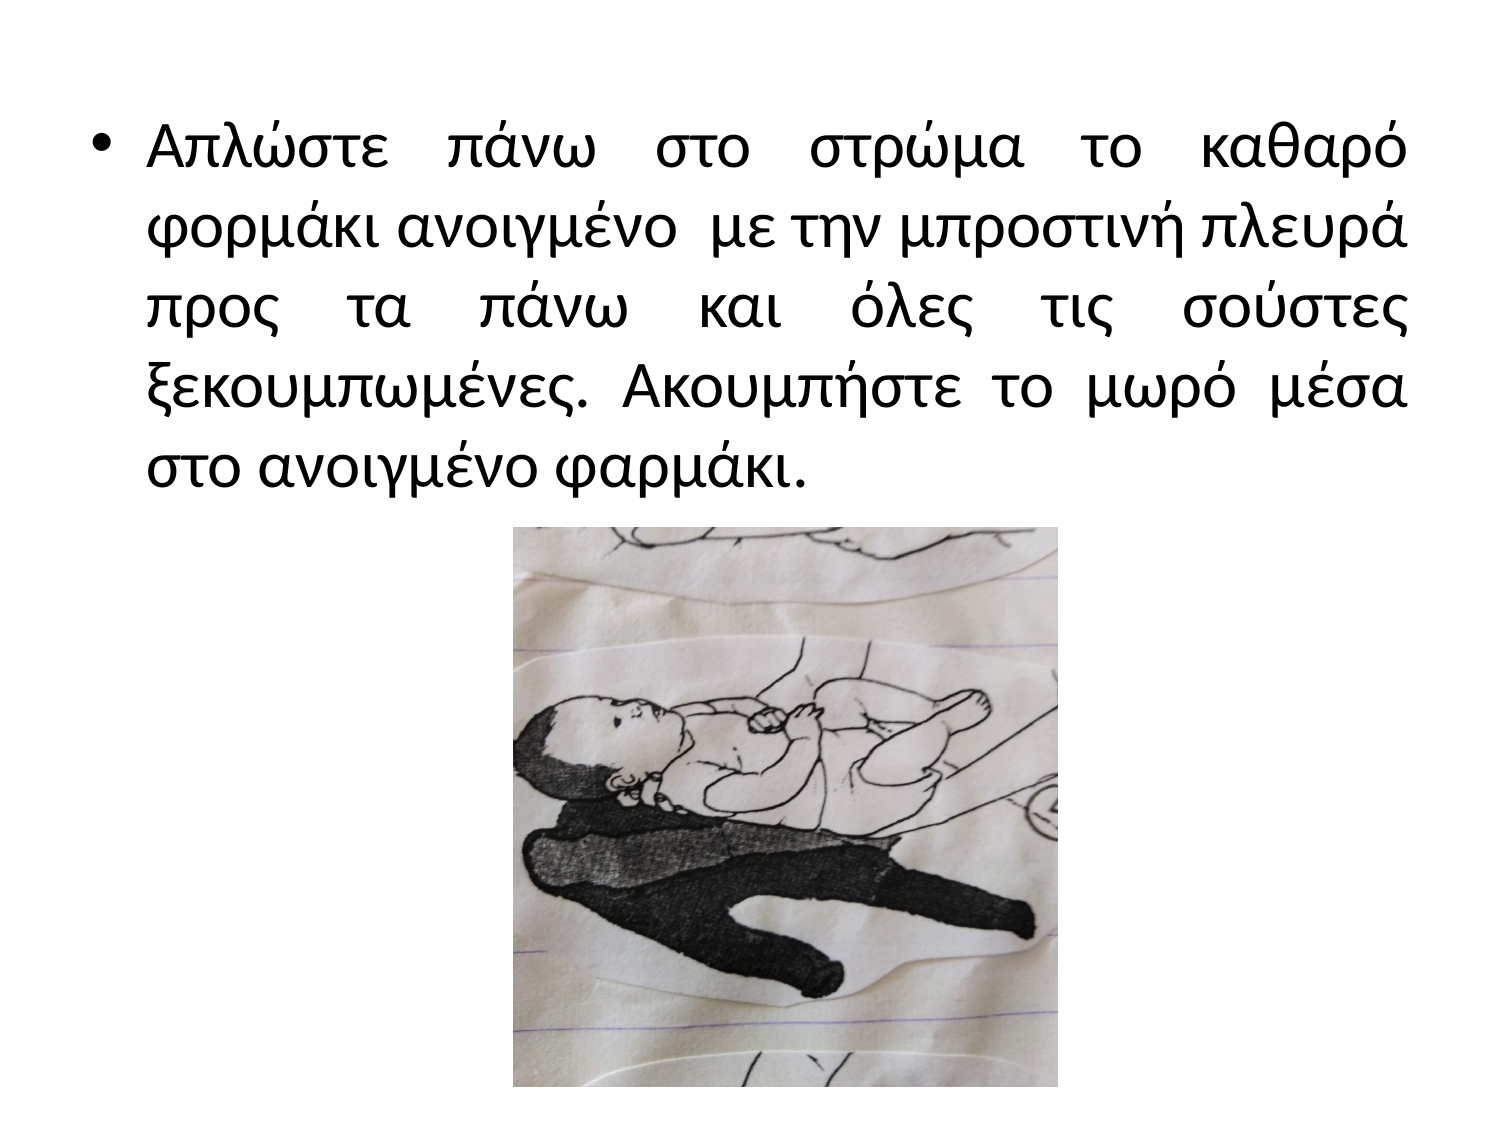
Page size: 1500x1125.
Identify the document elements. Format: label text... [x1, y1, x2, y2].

list Απλώστε πάνω στο στρώμα το καθαρό φορμάκι ανοιγμένο με την μπροστινή πλευρά προς τα πάνω και όλες τις σούστες ξεκουμπωμένες. Ακουμπήστε το μωρό μέσα στο ανοιγμένο φαρμάκι. [75, 93, 1425, 1005]
picture [513, 526, 1058, 1087]
